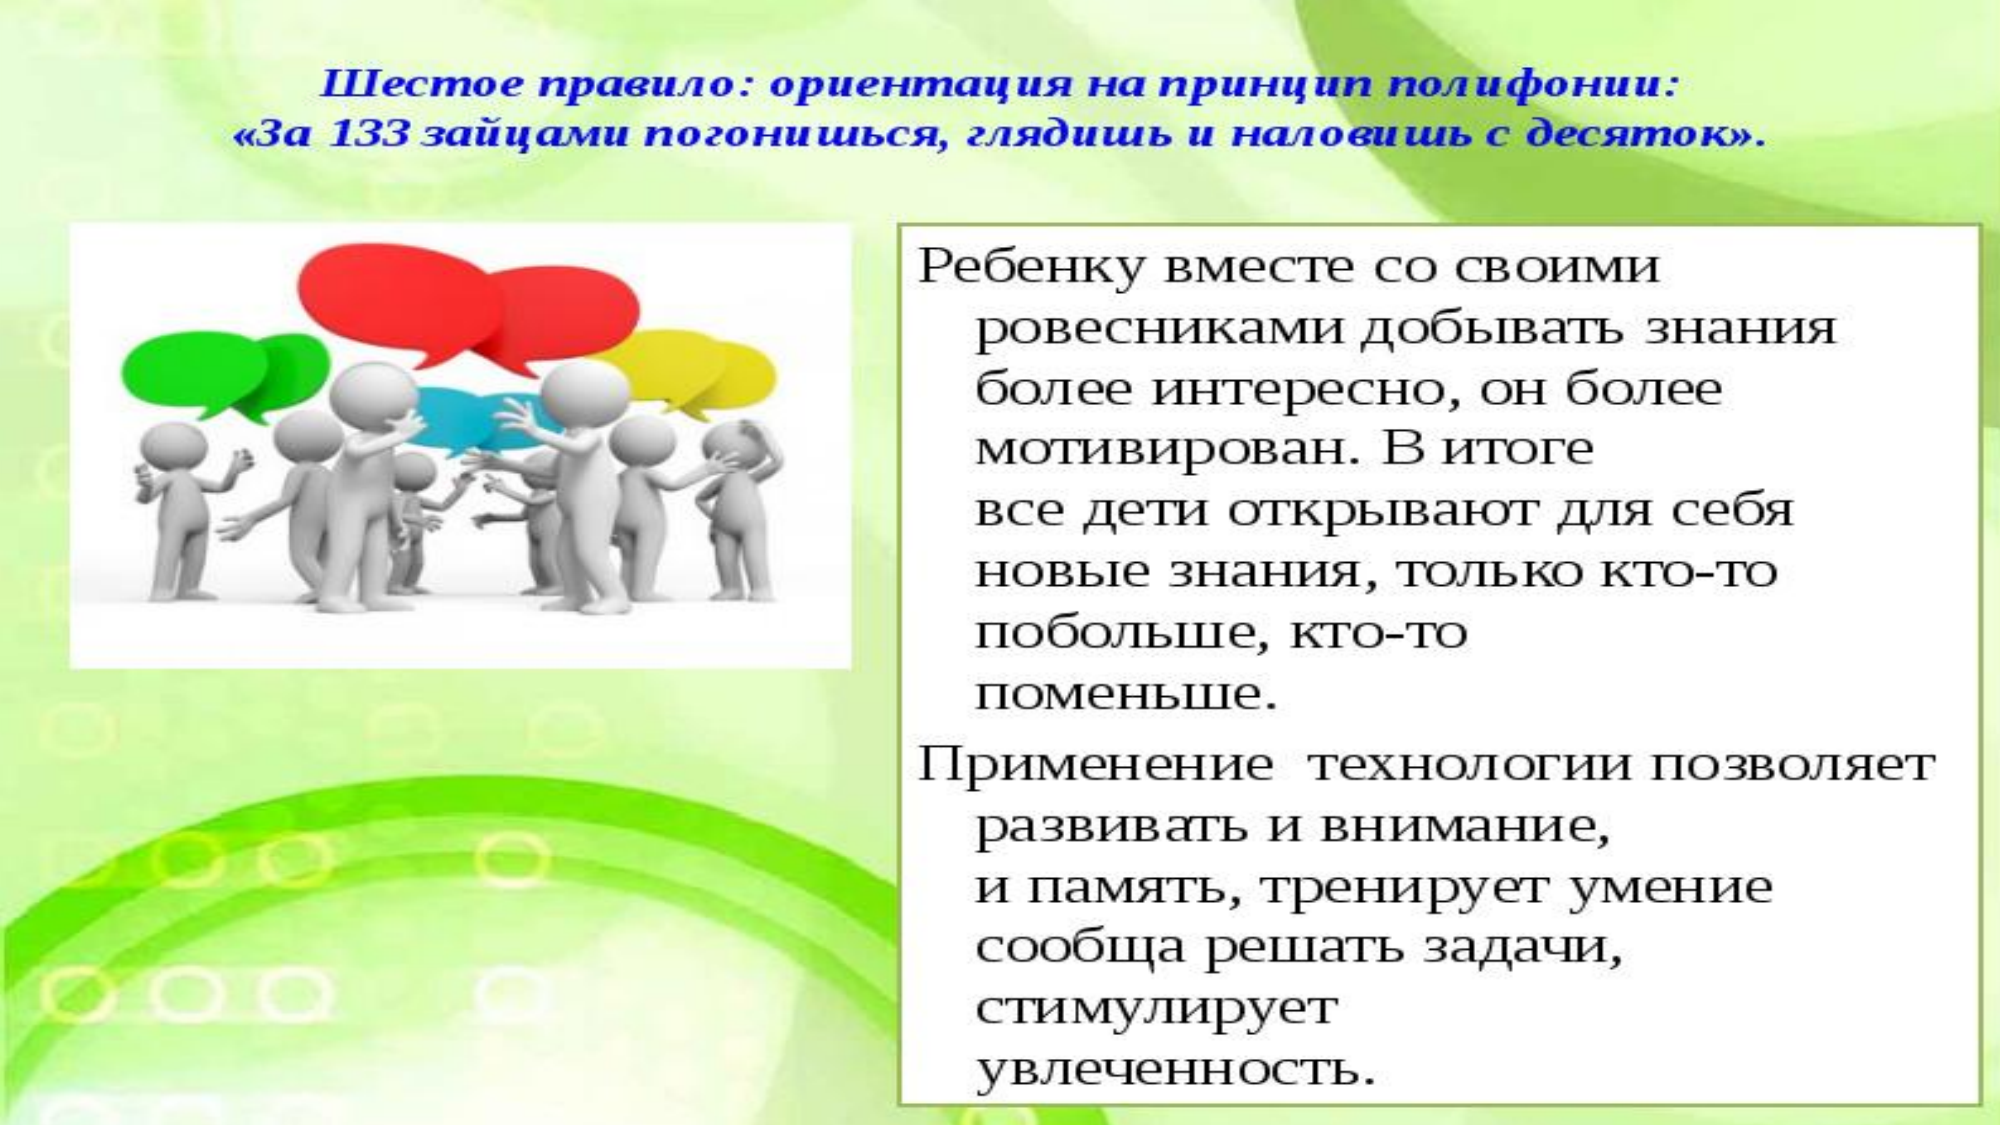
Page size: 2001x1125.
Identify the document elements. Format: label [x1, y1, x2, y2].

list [0, 0, 2000, 1125]
